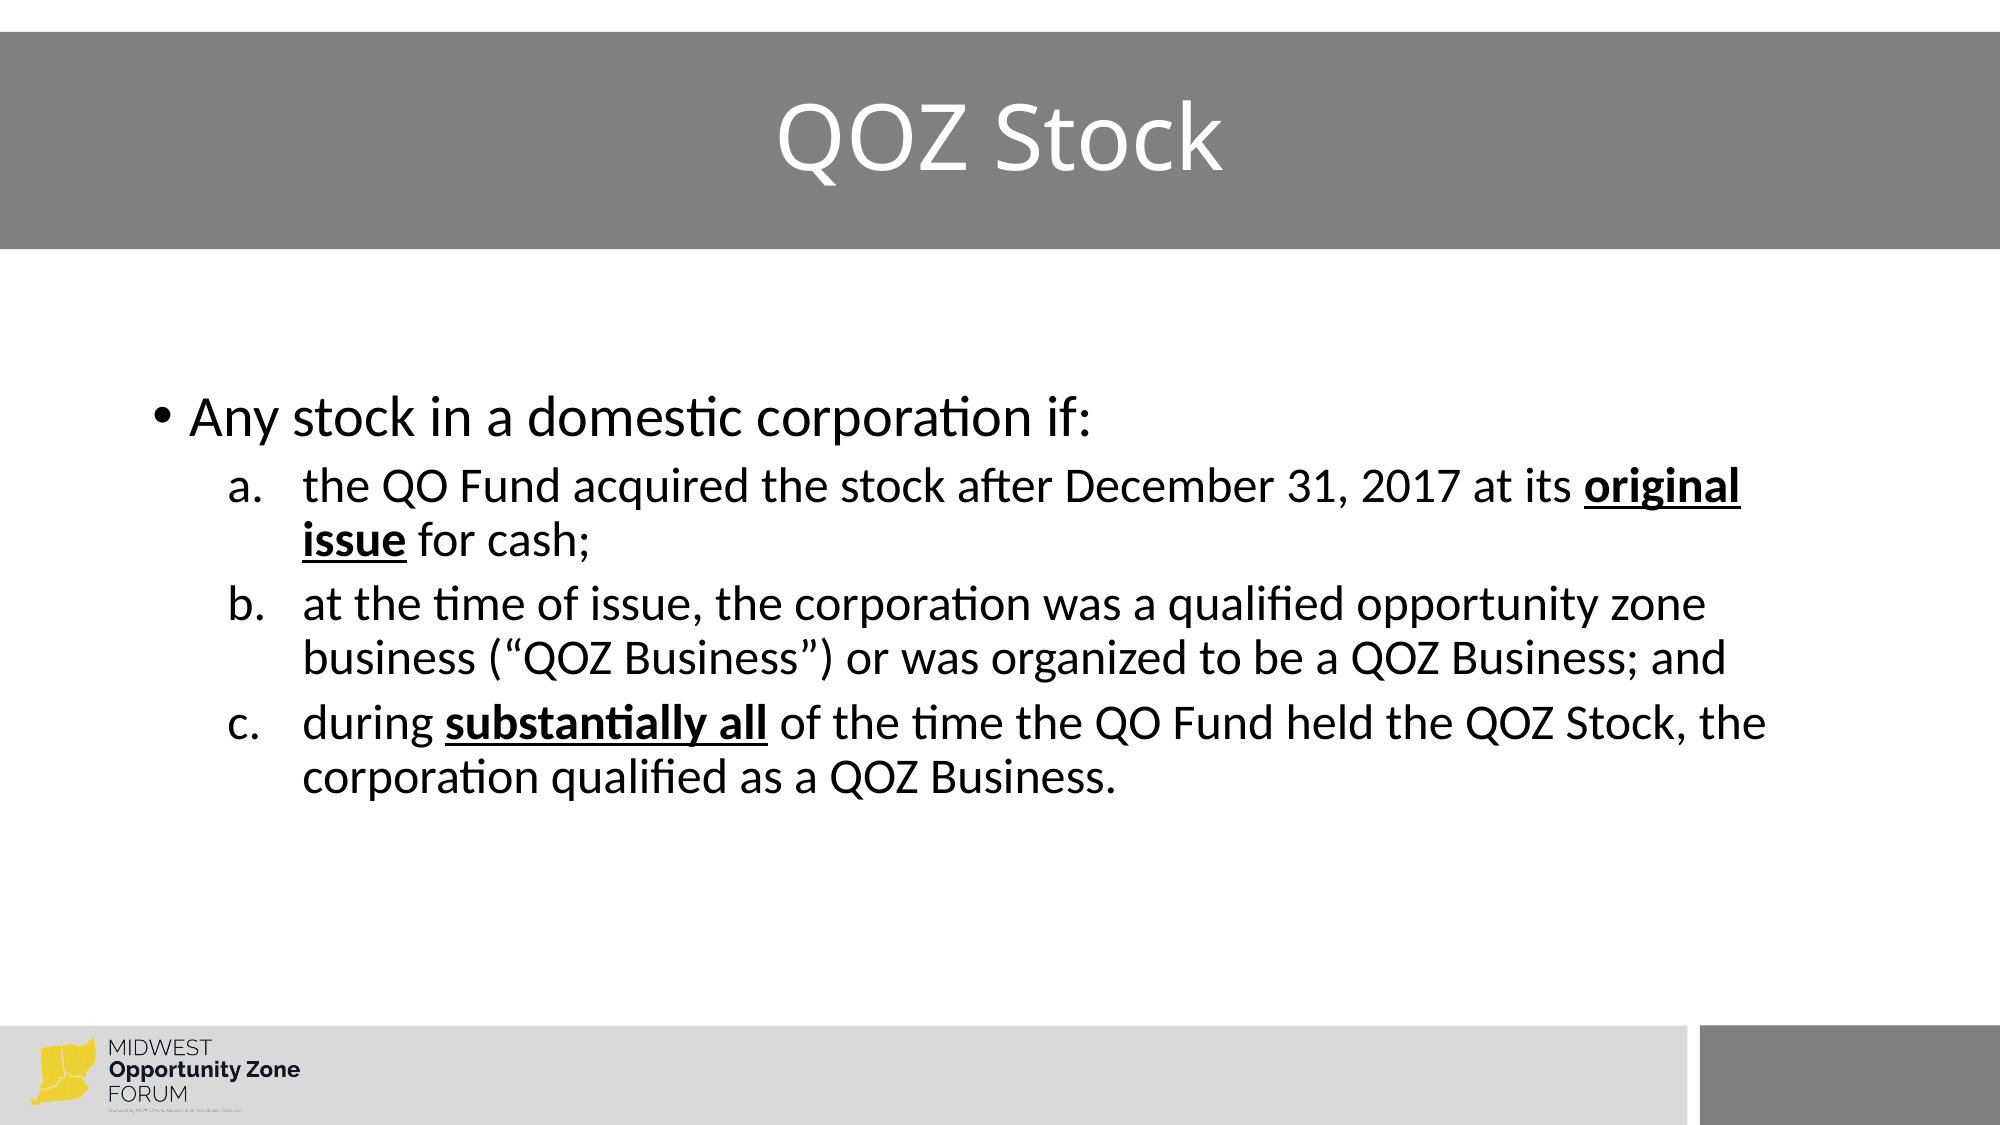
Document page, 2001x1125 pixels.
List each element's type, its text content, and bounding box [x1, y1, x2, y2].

title QOZ Stock [0, 31, 2000, 250]
picture [29, 1037, 300, 1113]
list Any stock in a domestic corporation if: the QO Fund acquired the stock after December 31, 2017 at its original issue for cash; at the time of issue, the corporation was a qualified opportunity zone business (“QOZ Business”) or was organized to be a QOZ Business; and during substantially all of the time the QO Fund held the QOZ Stock, the corporation qualified as a QOZ Business. [137, 287, 1863, 1002]
